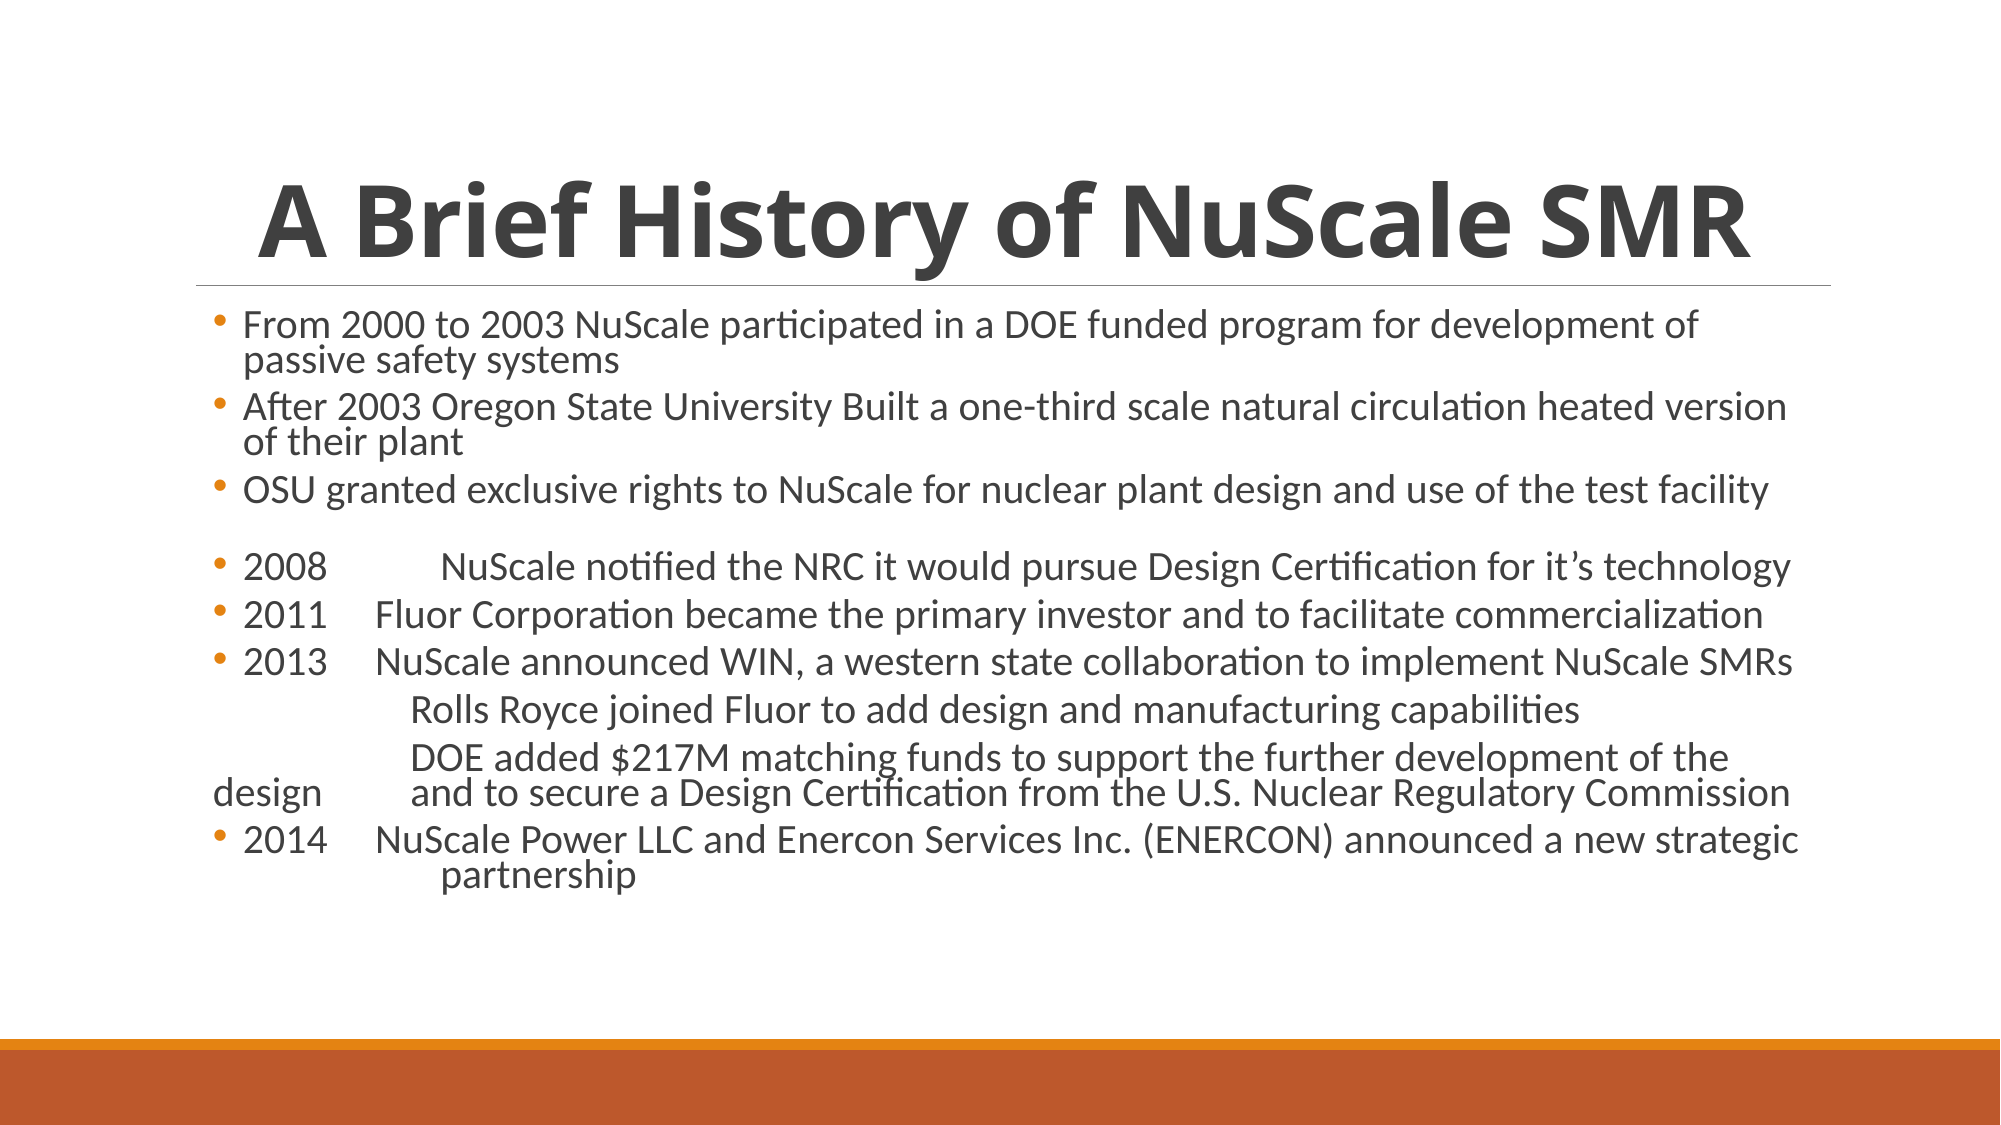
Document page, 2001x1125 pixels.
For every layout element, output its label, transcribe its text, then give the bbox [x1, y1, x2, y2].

title A Brief History of NuScale SMR [180, 47, 1830, 285]
list From 2000 to 2003 NuScale participated in a DOE funded program for development of passive safety systems After 2003 Oregon State University Built a one-third scale natural circulation heated version of their plant OSU granted exclusive rights to NuScale for nuclear plant design and use of the test facility 2008 NuScale notified the NRC it would pursue Design Certification for it’s technology 2011 Fluor Corporation became the primary investor and to facilitate commercialization 2013 NuScale announced WIN, a western state collaboration to implement NuScale SMRs Rolls Royce joined Fluor to add design and manufacturing capabilities DOE added $217M matching funds to support the further development of the design and to secure a Design Certification from the U.S. Nuclear Regulatory Commission 2014 NuScale Power LLC and Enercon Services Inc. (ENERCON) announced a new strategic partnership [180, 302, 1830, 963]
